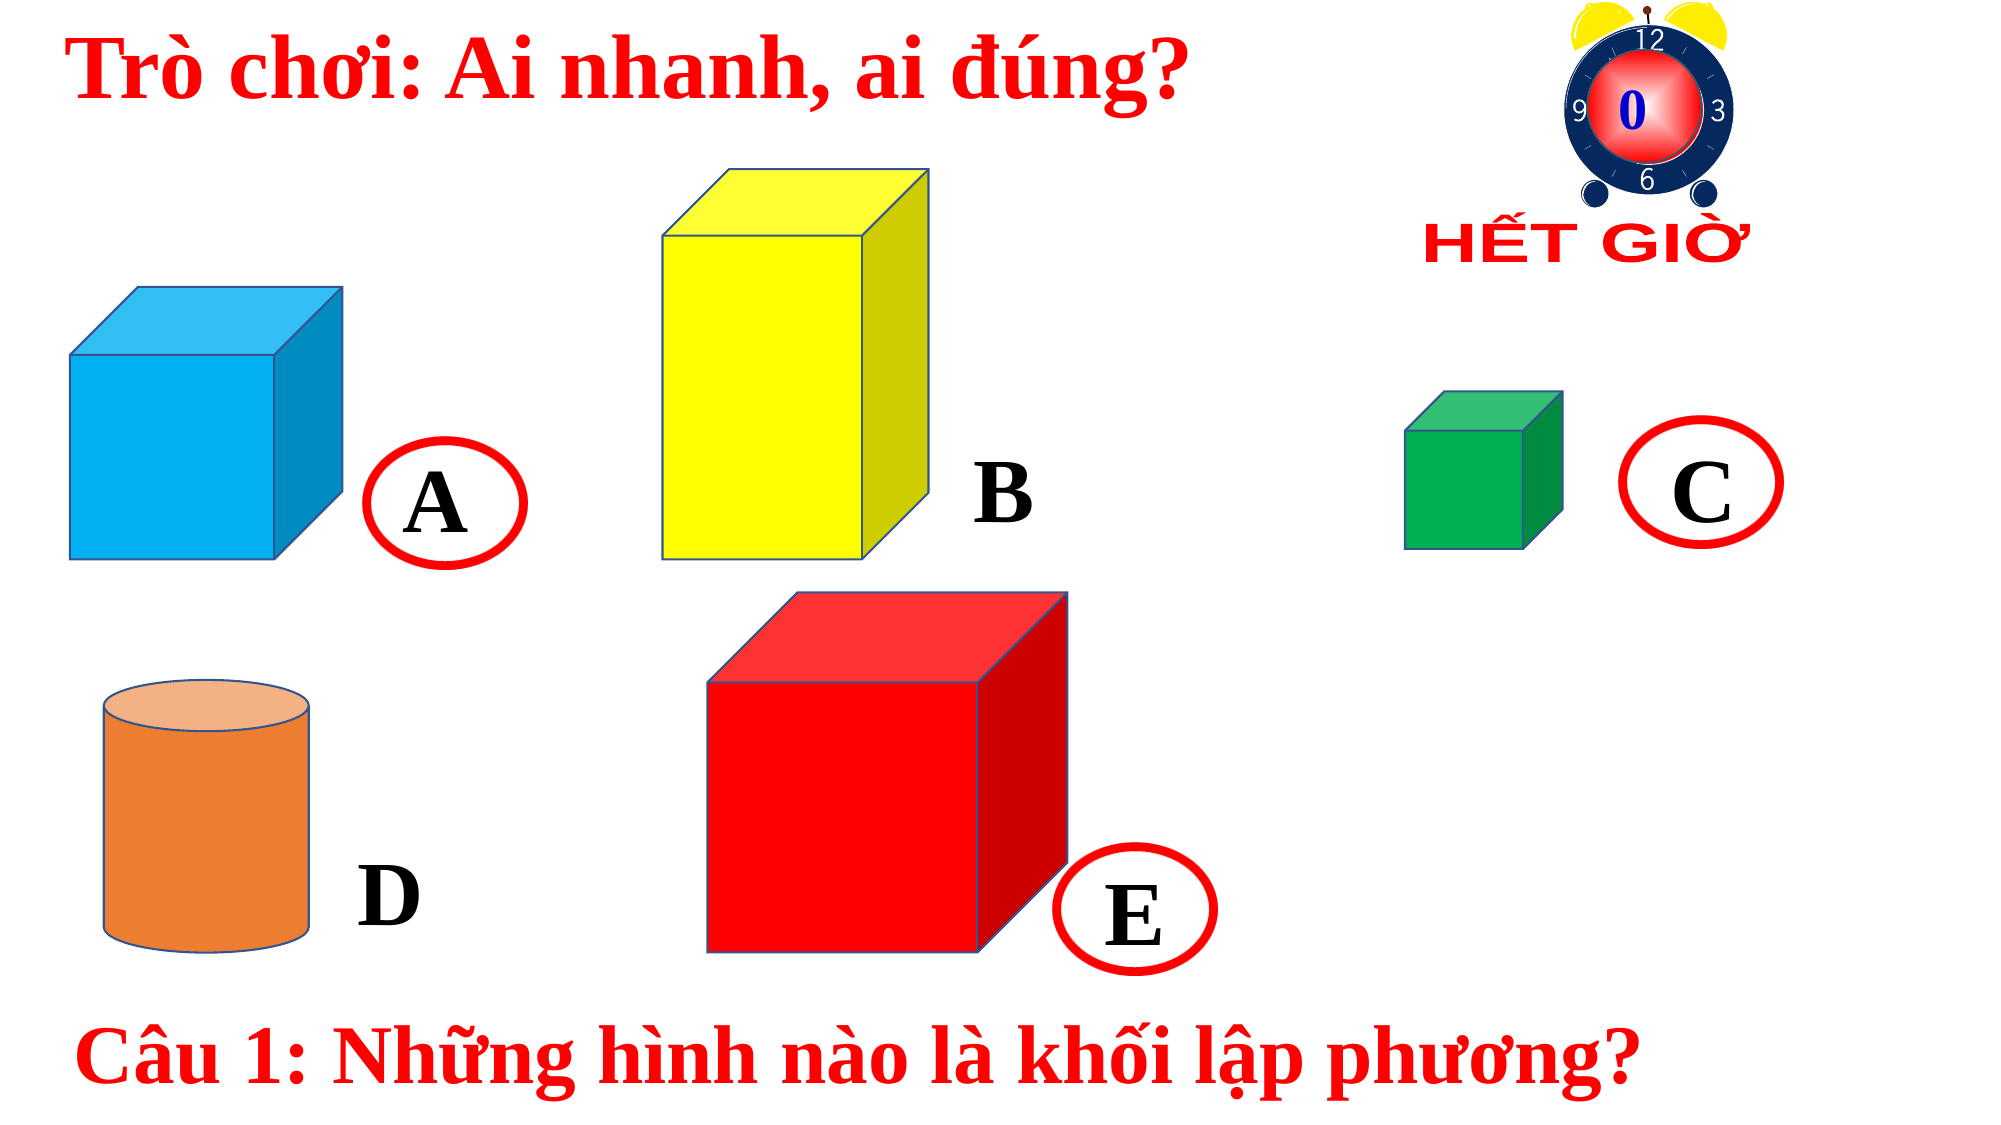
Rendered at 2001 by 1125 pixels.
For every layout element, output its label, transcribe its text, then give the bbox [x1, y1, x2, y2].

text_box D [342, 826, 433, 951]
text_box B [958, 423, 1049, 548]
picture [1618, 415, 1784, 549]
text_box [706, 591, 1069, 954]
text_box Câu 1: Những hình nào là khối lập phương? [58, 992, 1681, 1108]
picture [1562, 0, 1736, 210]
text_box [102, 678, 310, 954]
picture [362, 436, 528, 570]
text_box [661, 168, 930, 561]
text_box [1403, 390, 1564, 550]
text_box Trò chơi: Ai nhanh, ai đúng? [50, 0, 1275, 125]
picture [1052, 842, 1218, 976]
text_box [68, 285, 344, 561]
